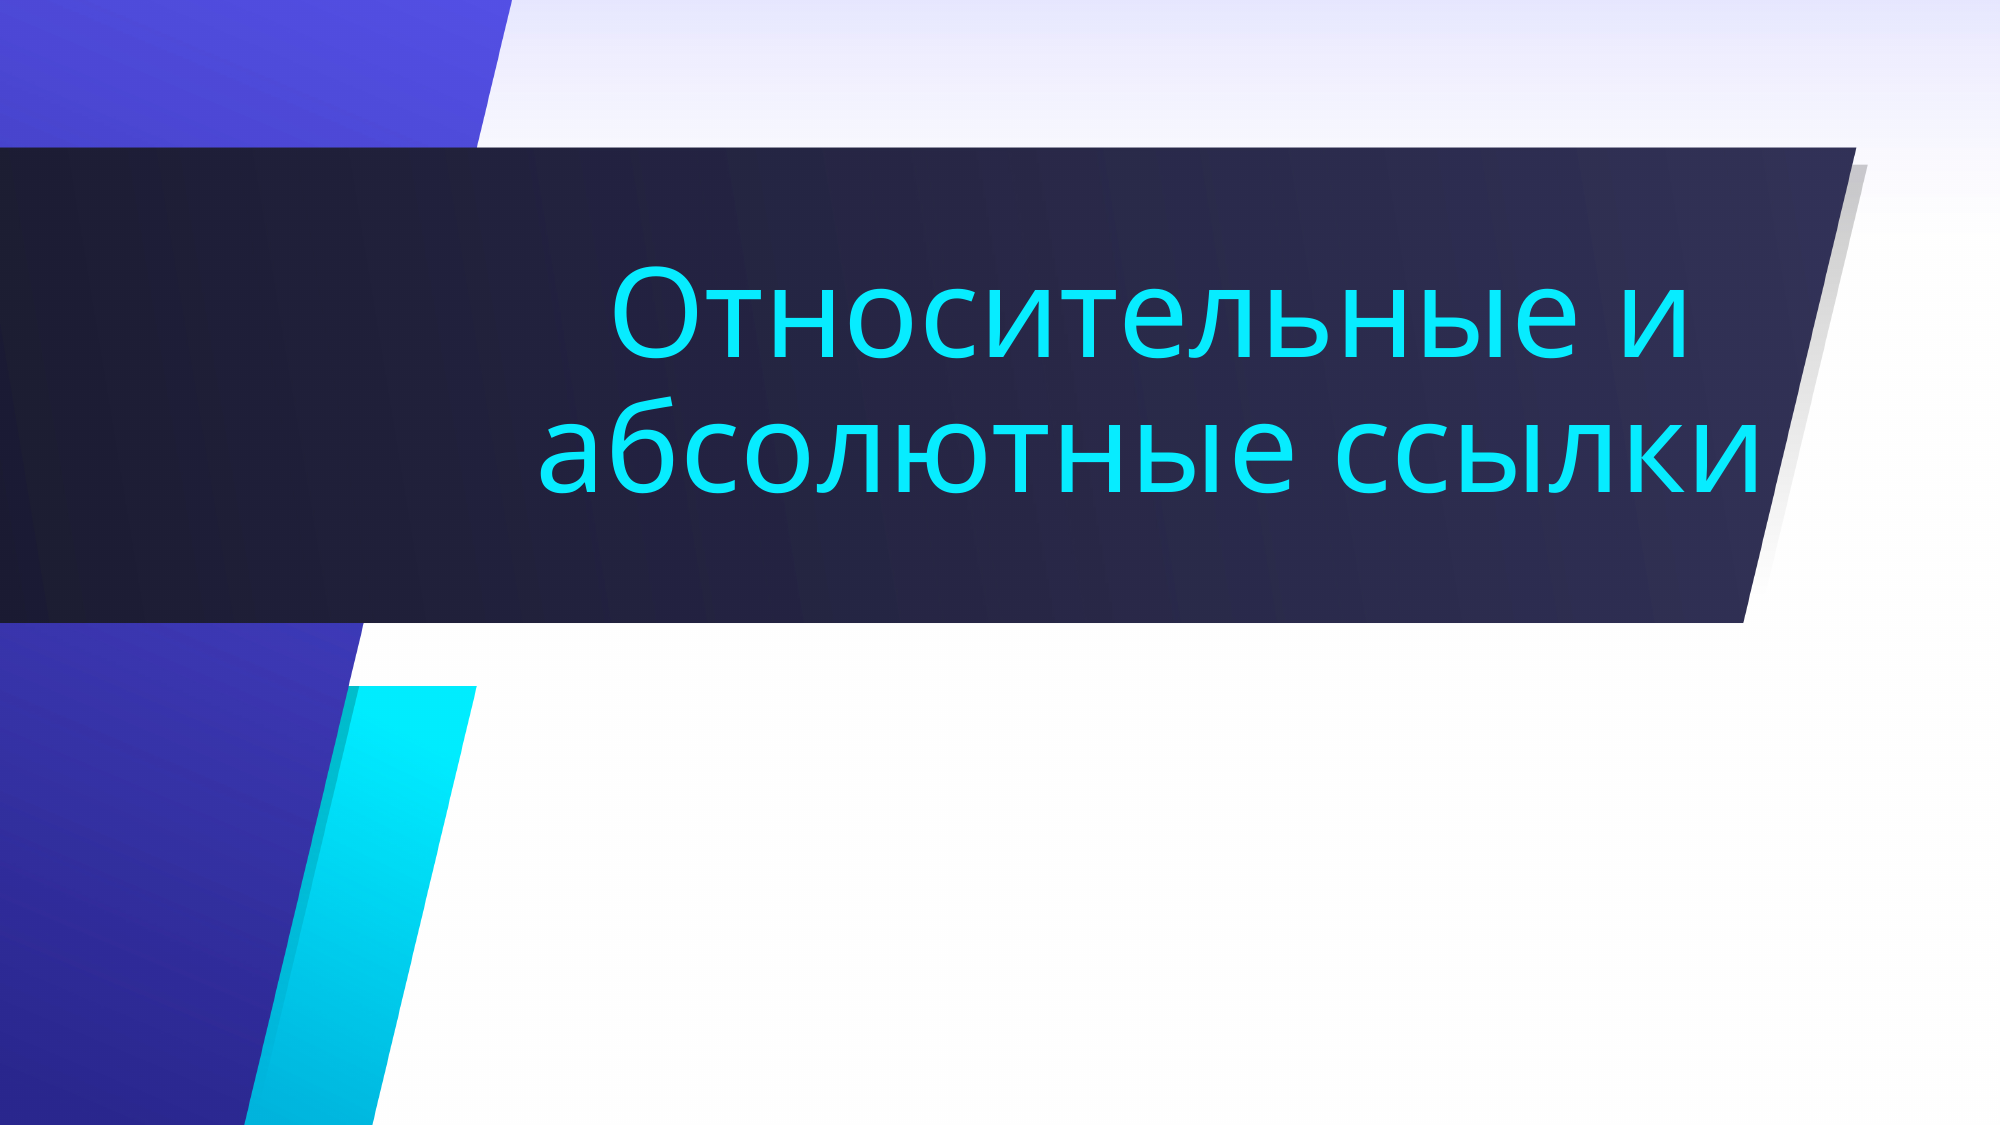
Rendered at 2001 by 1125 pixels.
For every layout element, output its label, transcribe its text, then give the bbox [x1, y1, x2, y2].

title Относительные и абсолютные ссылки [477, 149, 1826, 621]
picture [0, 0, 2000, 1125]
